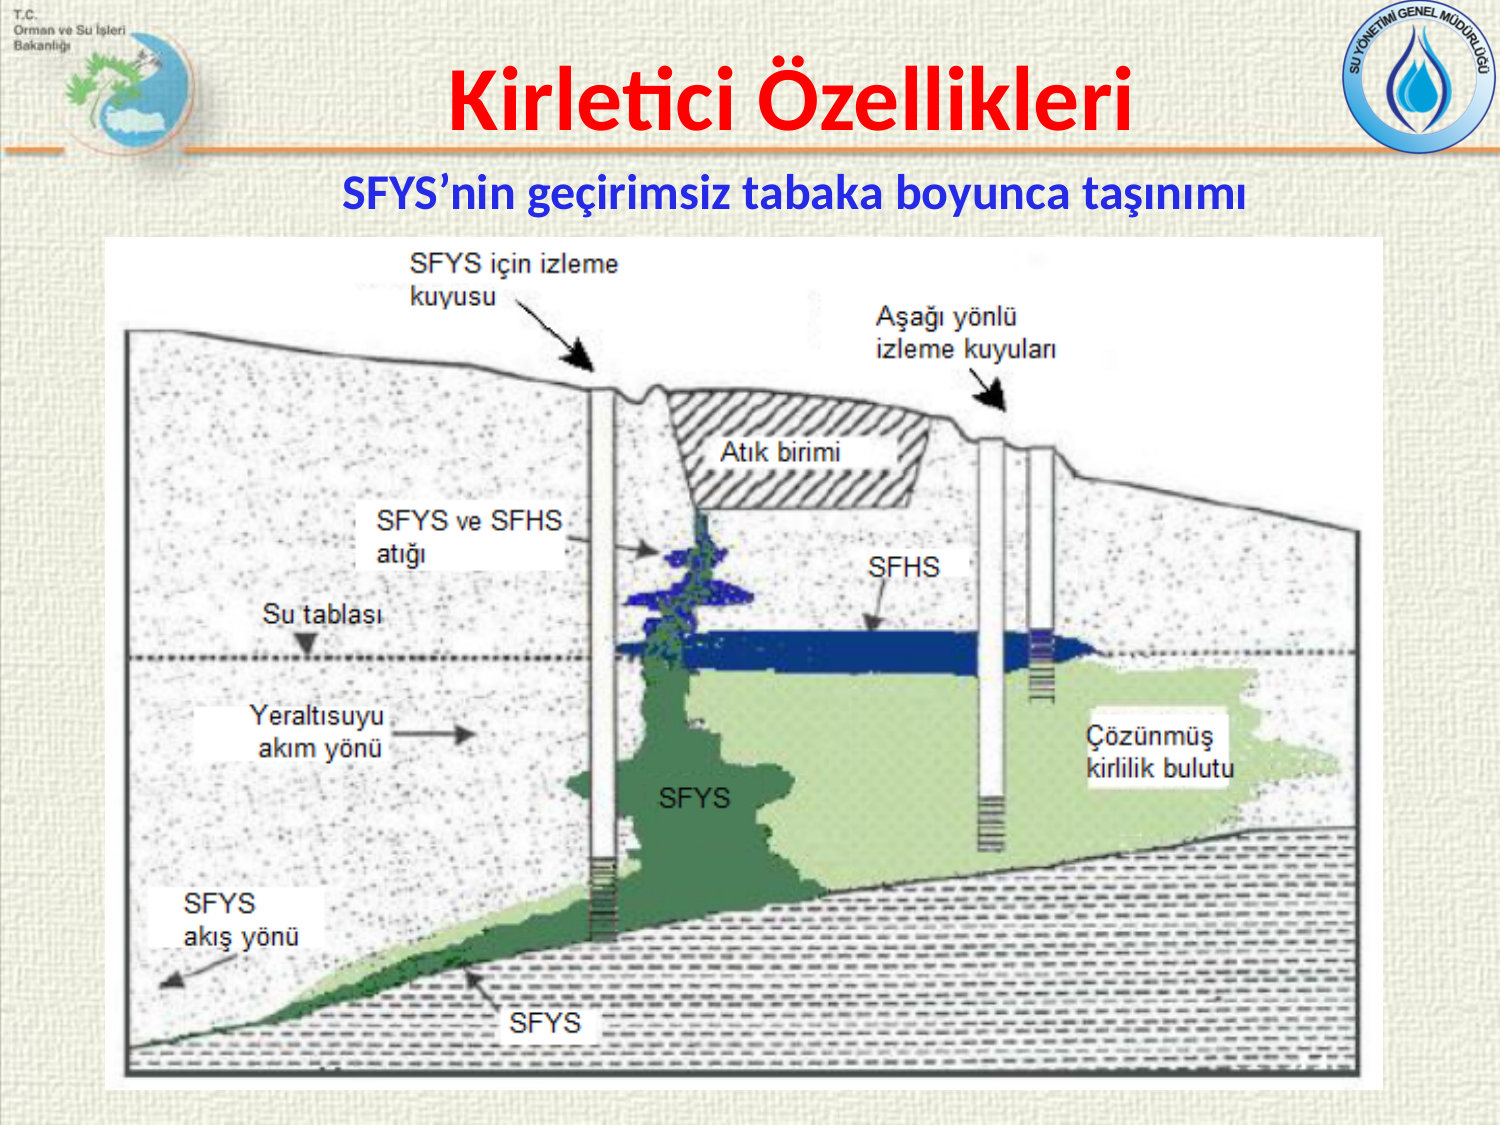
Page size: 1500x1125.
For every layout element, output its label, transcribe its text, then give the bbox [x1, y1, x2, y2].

title Kirletici Özellikleri [116, 0, 1468, 188]
text_box SFYS’nin geçirimsiz tabaka boyunca taşınımı [328, 188, 1360, 228]
picture [0, 0, 1500, 1125]
